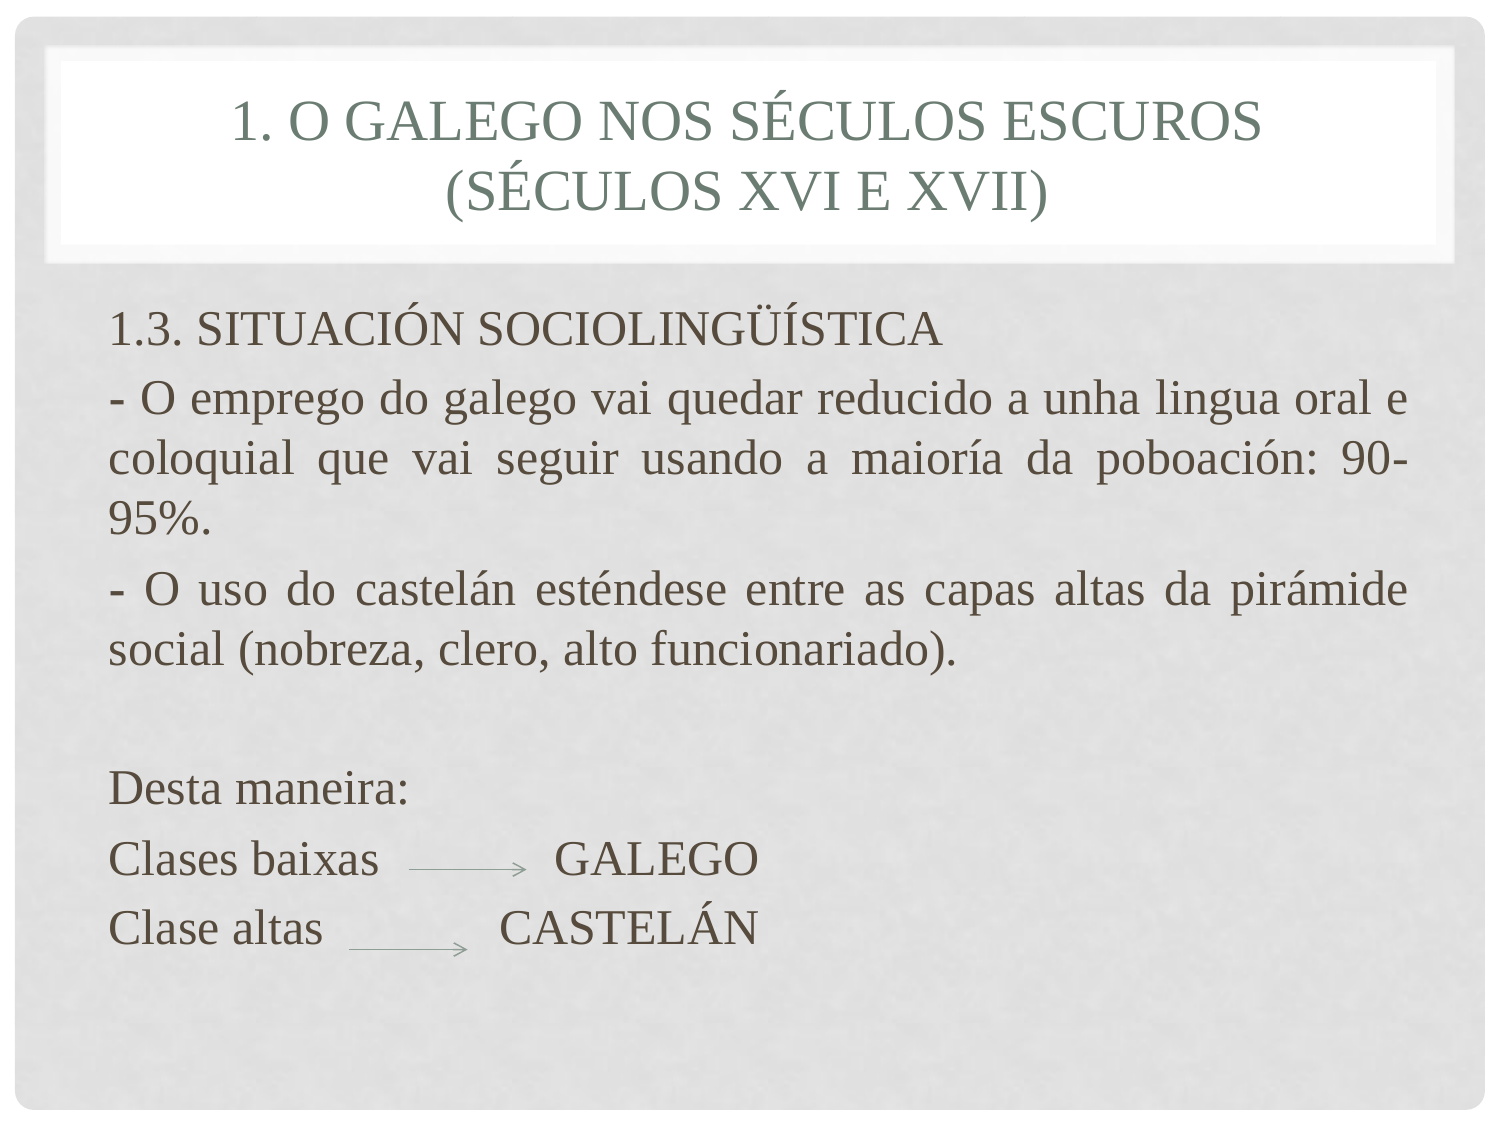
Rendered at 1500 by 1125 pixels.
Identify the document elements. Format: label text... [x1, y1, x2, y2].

title 1. O GALEGO NOS SÉCULOS ESCUROS (SÉCULOS xvi E xvii) [69, 66, 1425, 238]
list 1.3. SITUACIÓN SOCIOLINGÜÍSTICA - O emprego do galego vai quedar reducido a unha lingua oral e coloquial que vai seguir usando a maioría da poboación: 90-95%. - O uso do castelán esténdese entre as capas altas da pirámide social (nobreza, clero, alto funcionariado). Desta maneira: Clases baixas GALEGO Clase altas CASTELÁN [75, 287, 1425, 1005]
